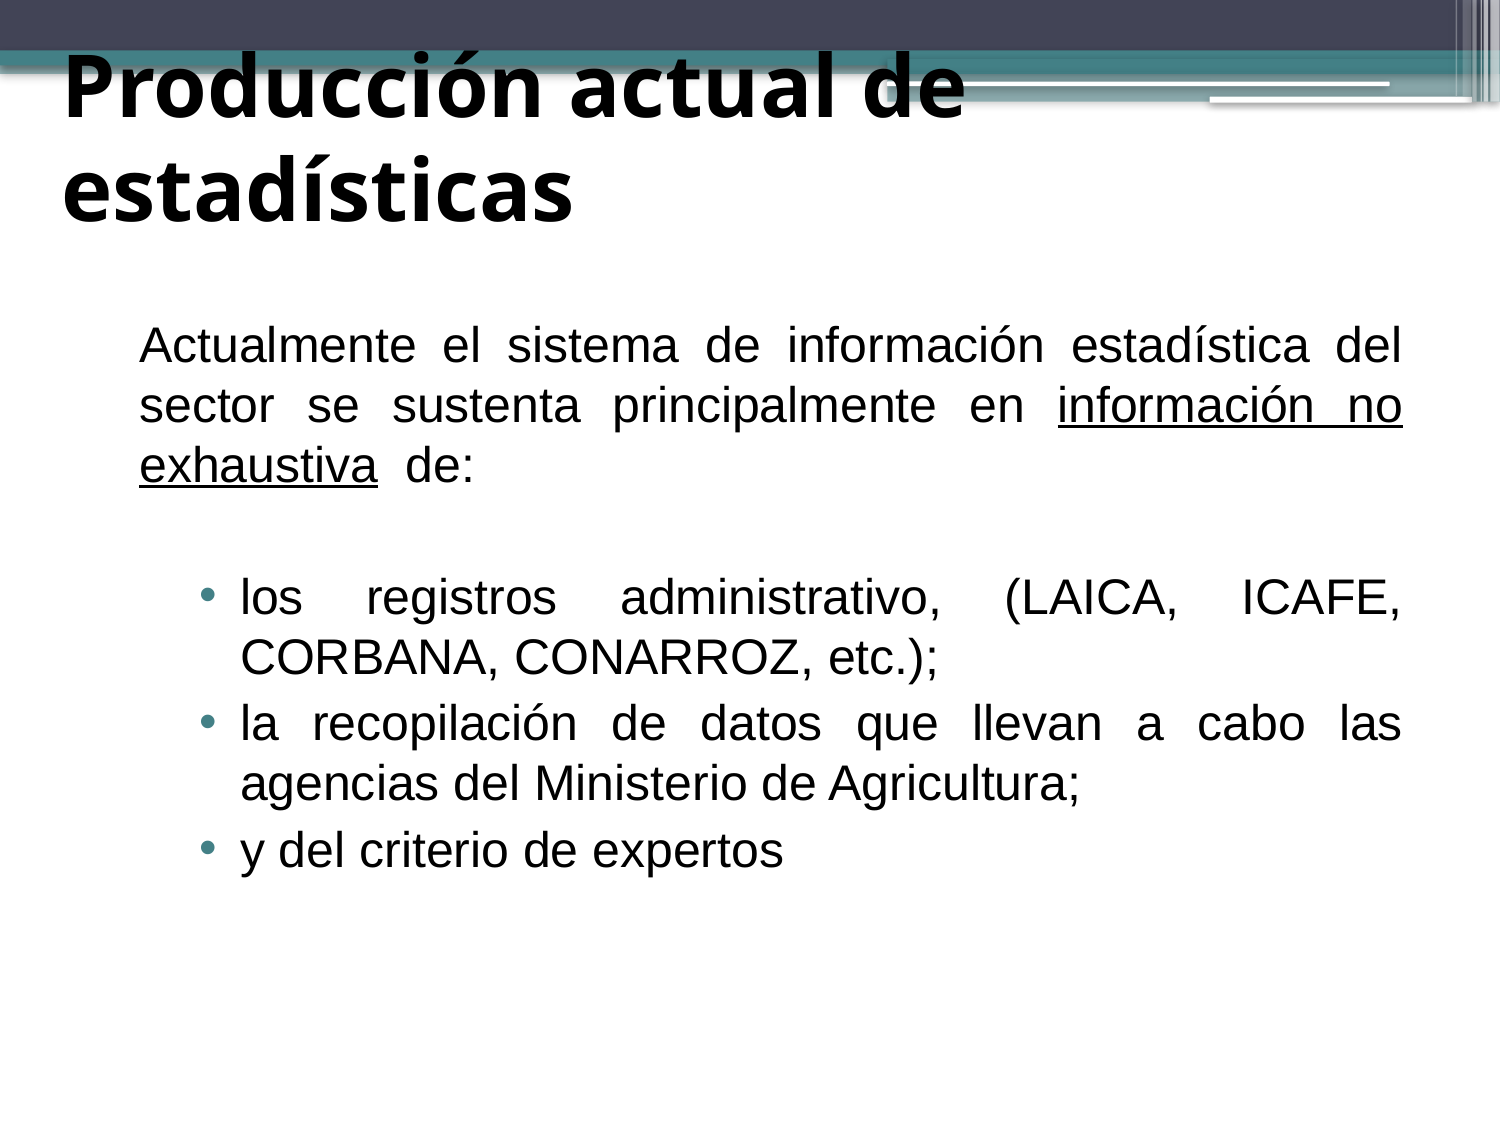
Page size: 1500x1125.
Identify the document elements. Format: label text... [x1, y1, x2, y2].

title Producción actual de estadísticas [46, 22, 1369, 247]
list Actualmente el sistema de información estadística del sector se sustenta principalmente en información no exhaustiva de: los registros administrativo, (LAICA, ICAFE, CORBANA, CONARROZ, etc.); la recopilación de datos que llevan a cabo las agencias del Ministerio de Agricultura; y del criterio de expertos [117, 304, 1418, 1014]
